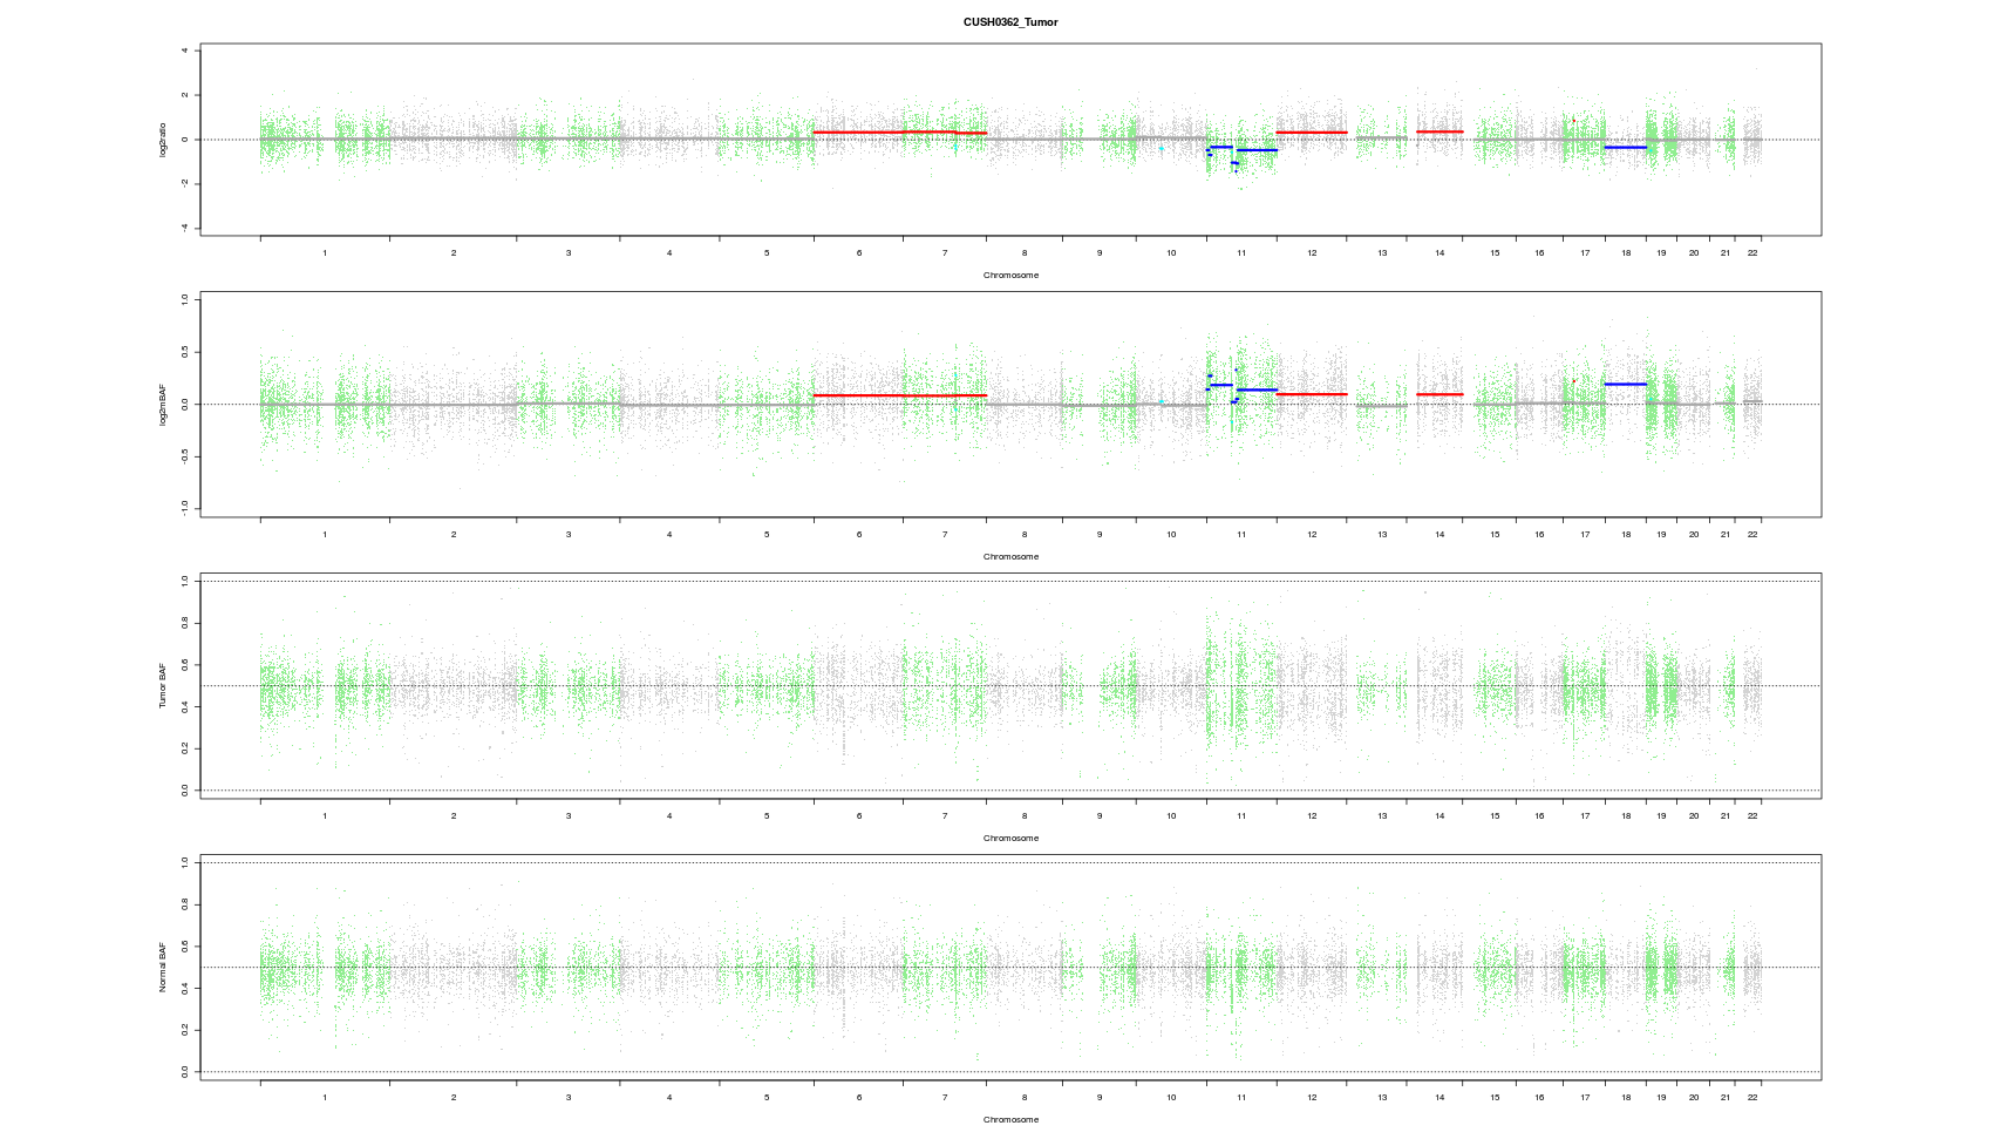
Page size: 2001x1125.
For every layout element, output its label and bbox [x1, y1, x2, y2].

picture [156, 0, 1844, 1125]
